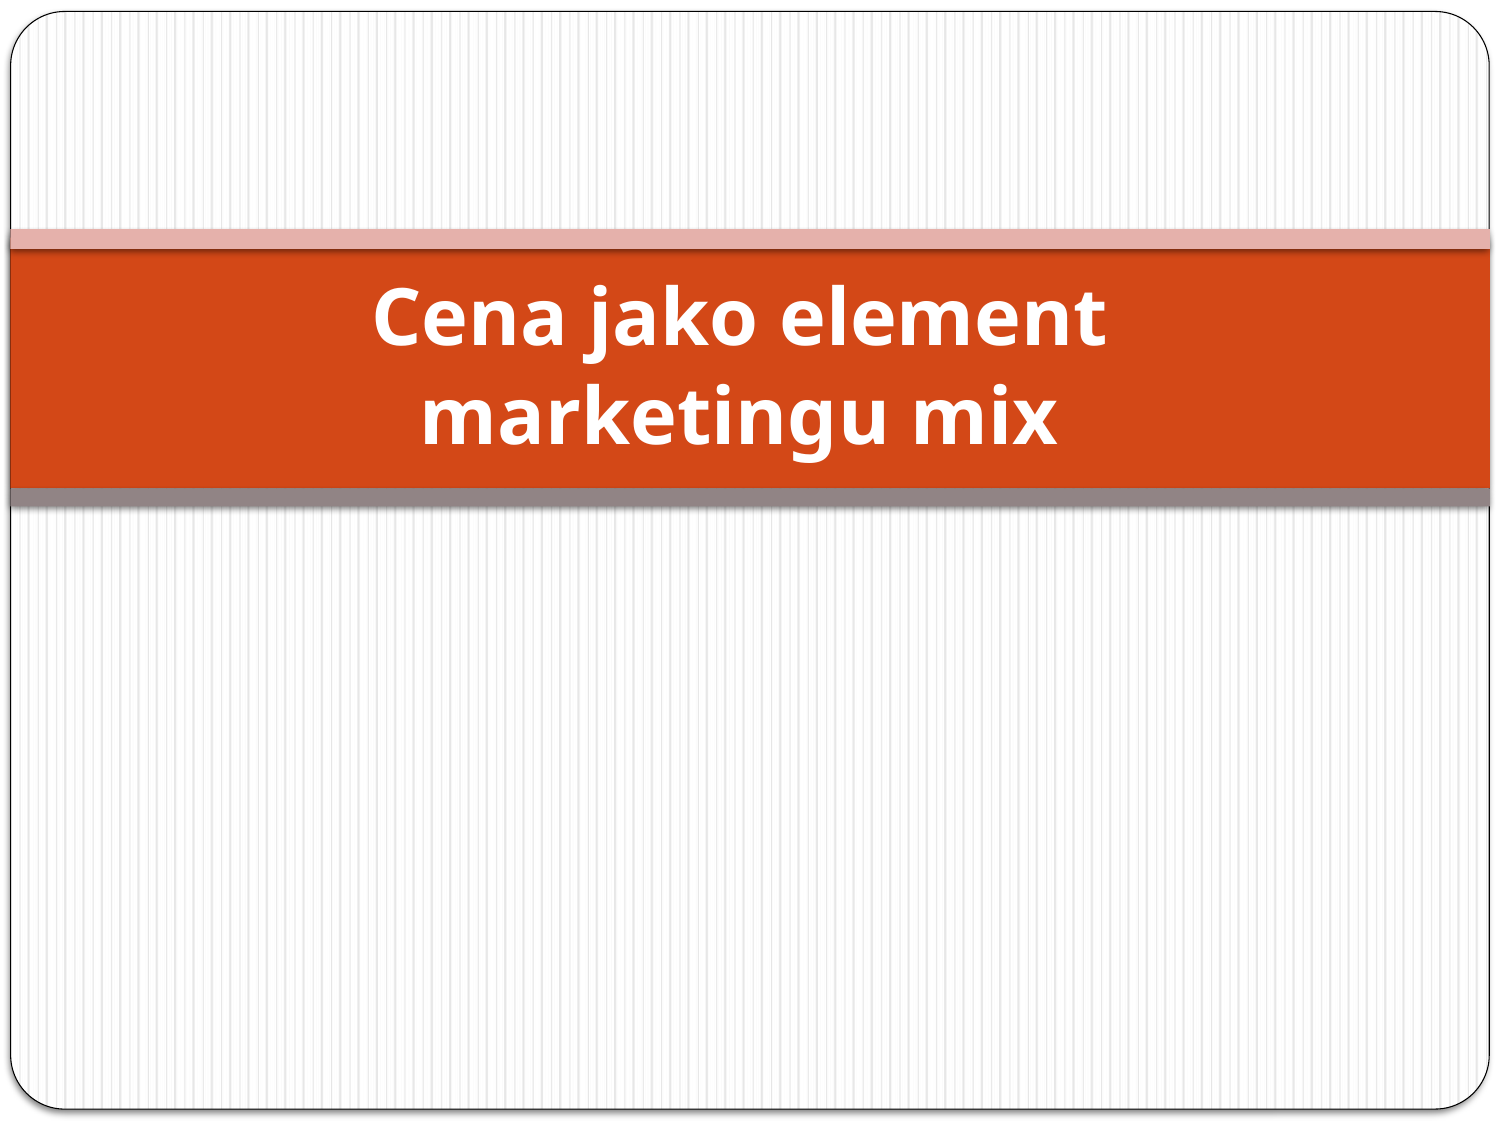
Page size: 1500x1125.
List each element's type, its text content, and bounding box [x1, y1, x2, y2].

picture [12, 12, 1488, 229]
title Cena jako element marketingu mix [74, 246, 1426, 489]
picture [12, 507, 1488, 1108]
